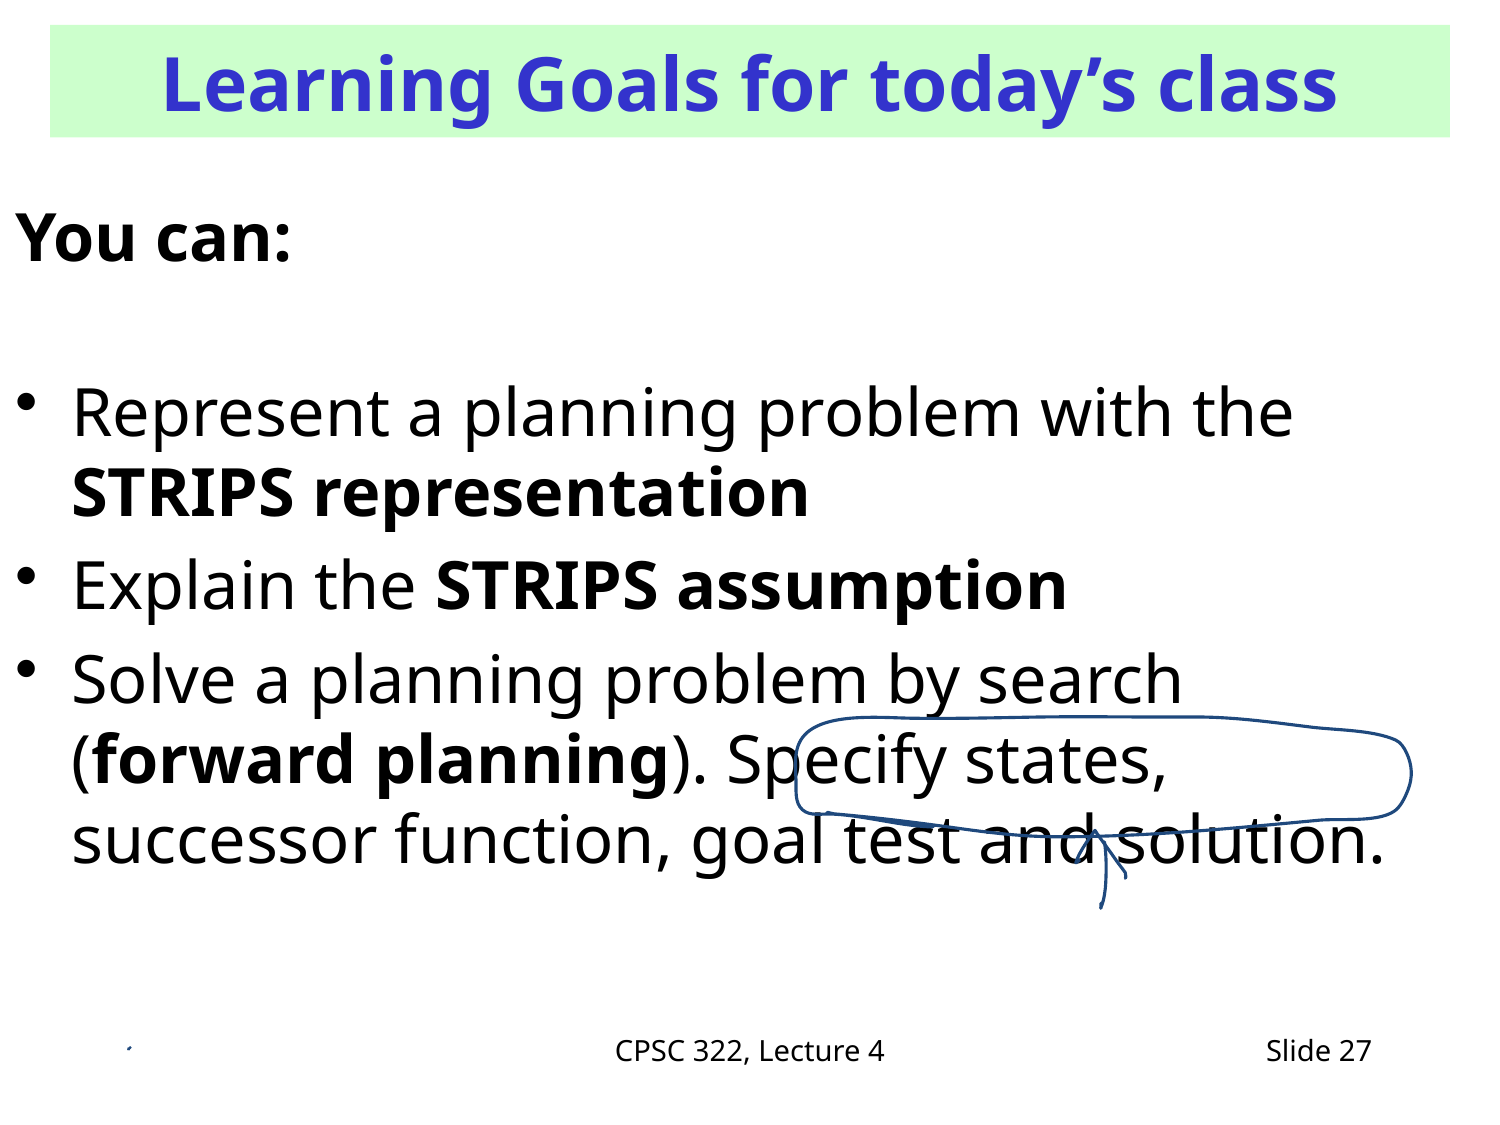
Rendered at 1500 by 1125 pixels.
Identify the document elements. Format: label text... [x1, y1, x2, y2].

title Learning Goals for today’s class [49, 24, 1451, 138]
footer CPSC 322, Lecture 4 [512, 1024, 988, 1101]
list You can: Represent a planning problem with the STRIPS representation Explain the STRIPS assumption Solve a planning problem by search (forward planning). Specify states, successor function, goal test and solution. [0, 187, 1442, 926]
slide_number Slide 27 [1074, 1024, 1388, 1101]
